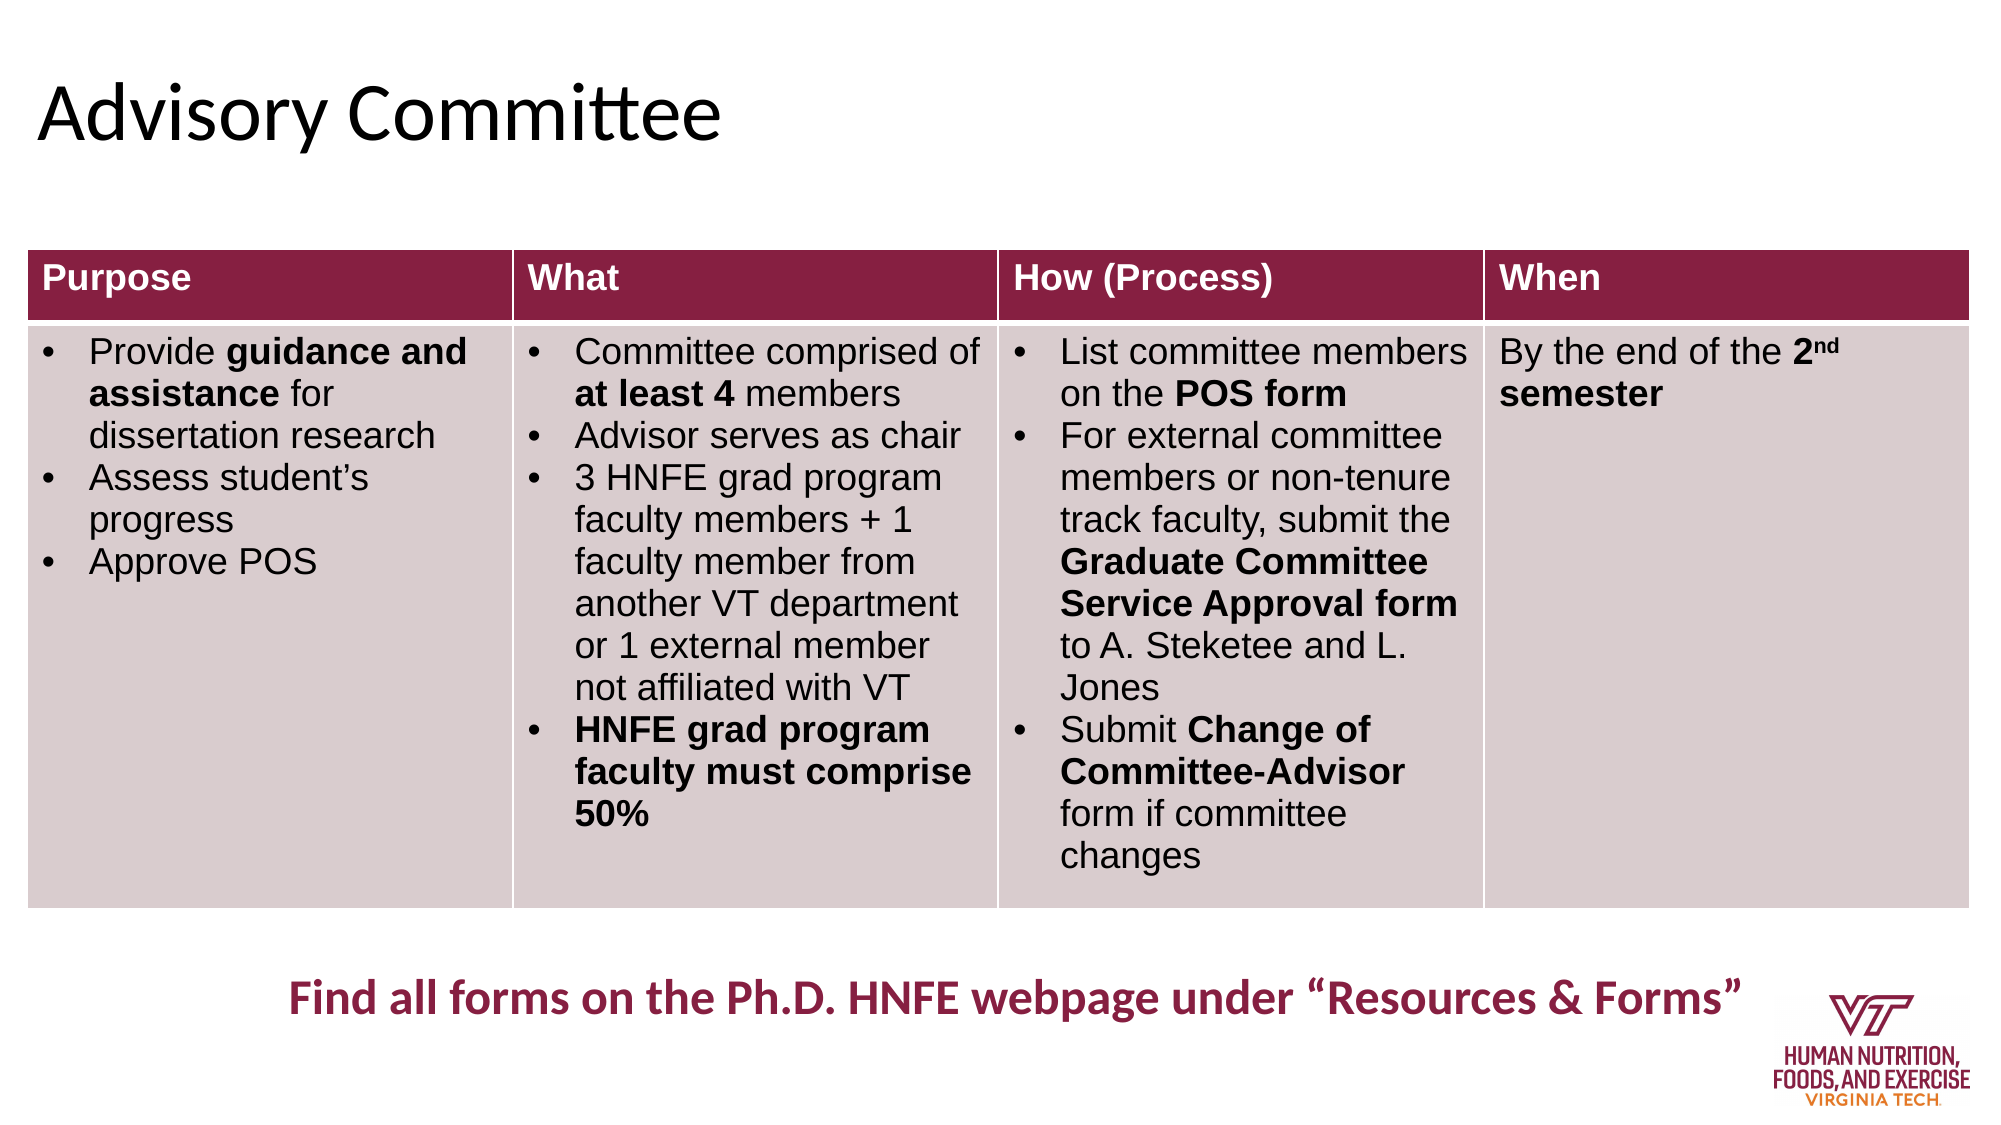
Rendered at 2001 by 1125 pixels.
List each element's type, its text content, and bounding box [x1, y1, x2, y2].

table_header Purpose [28, 250, 512, 320]
table_cell By the end of the 2nd semester [1485, 326, 1969, 908]
table_header How (Process) [999, 250, 1483, 320]
text_box Find all forms on the Ph.D. HNFE webpage under “Resources & Forms” [281, 957, 1858, 1033]
table_header What [514, 250, 997, 320]
table_cell Committee comprised of at least 4 members Advisor serves as chair 3 HNFE grad program faculty members + 1 faculty member from another VT department or 1 external member not affiliated with VT HNFE grad program faculty must comprise 50% [514, 326, 997, 908]
table_cell Provide guidance and assistance for dissertation research Assess student’s progress Approve POS [28, 326, 512, 908]
table_header When [1485, 250, 1969, 320]
table_cell List committee members on the POS form For external committee members or non-tenure track faculty, submit the Graduate Committee Service Approval form to A. Steketee and L. Jones Submit Change of Committee-Advisor form if committee changes [999, 326, 1483, 908]
text_box Advisory Committee [30, 49, 1041, 165]
picture [1774, 995, 1971, 1106]
